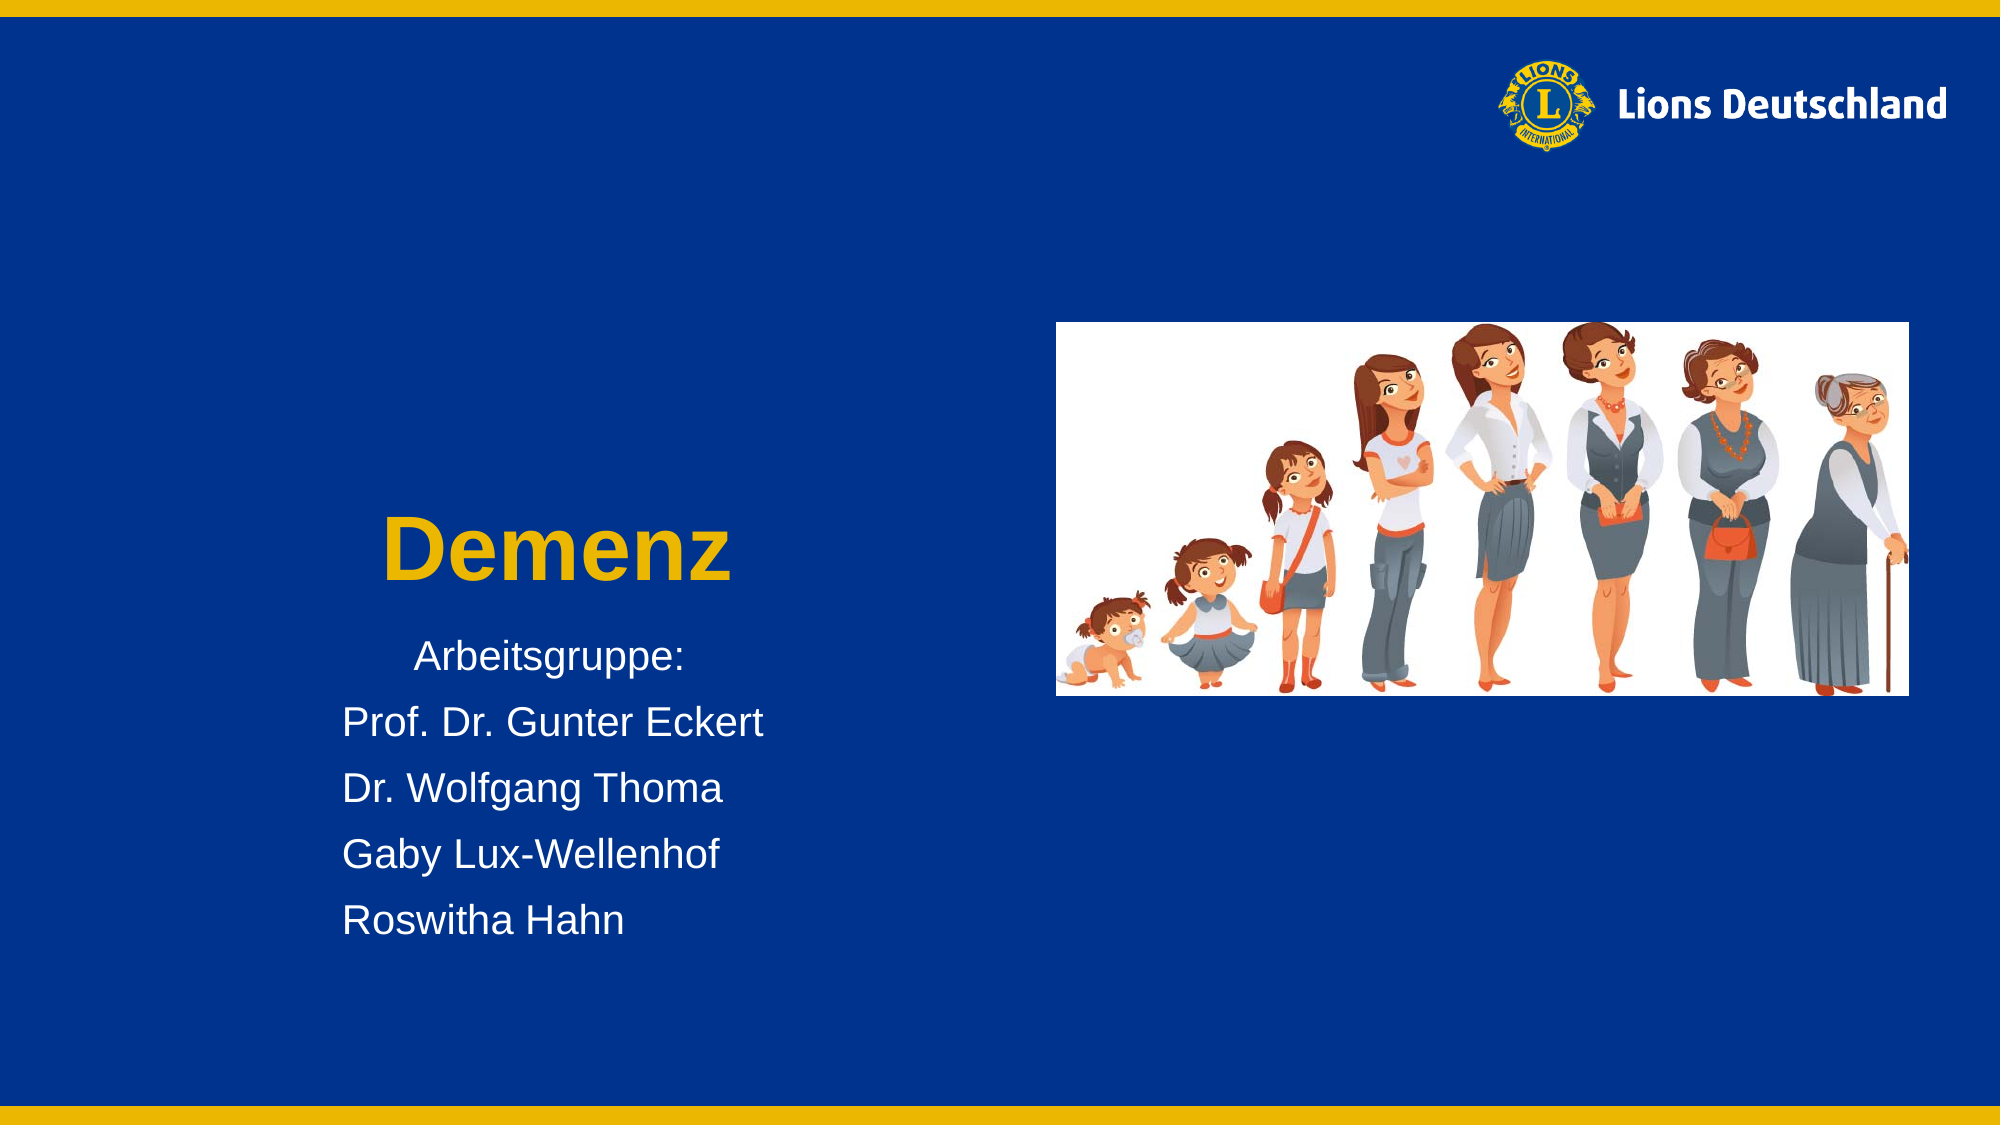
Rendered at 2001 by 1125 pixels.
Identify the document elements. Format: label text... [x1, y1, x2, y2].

title Demenz [115, 354, 1000, 612]
picture [1497, 59, 1601, 153]
subtitle Arbeitsgruppe: Prof. Dr. Gunter Eckert Dr. Wolfgang Thoma Gaby Lux-Wellenhof Roswitha Hahn [41, 620, 1057, 1014]
picture [1056, 322, 1909, 696]
